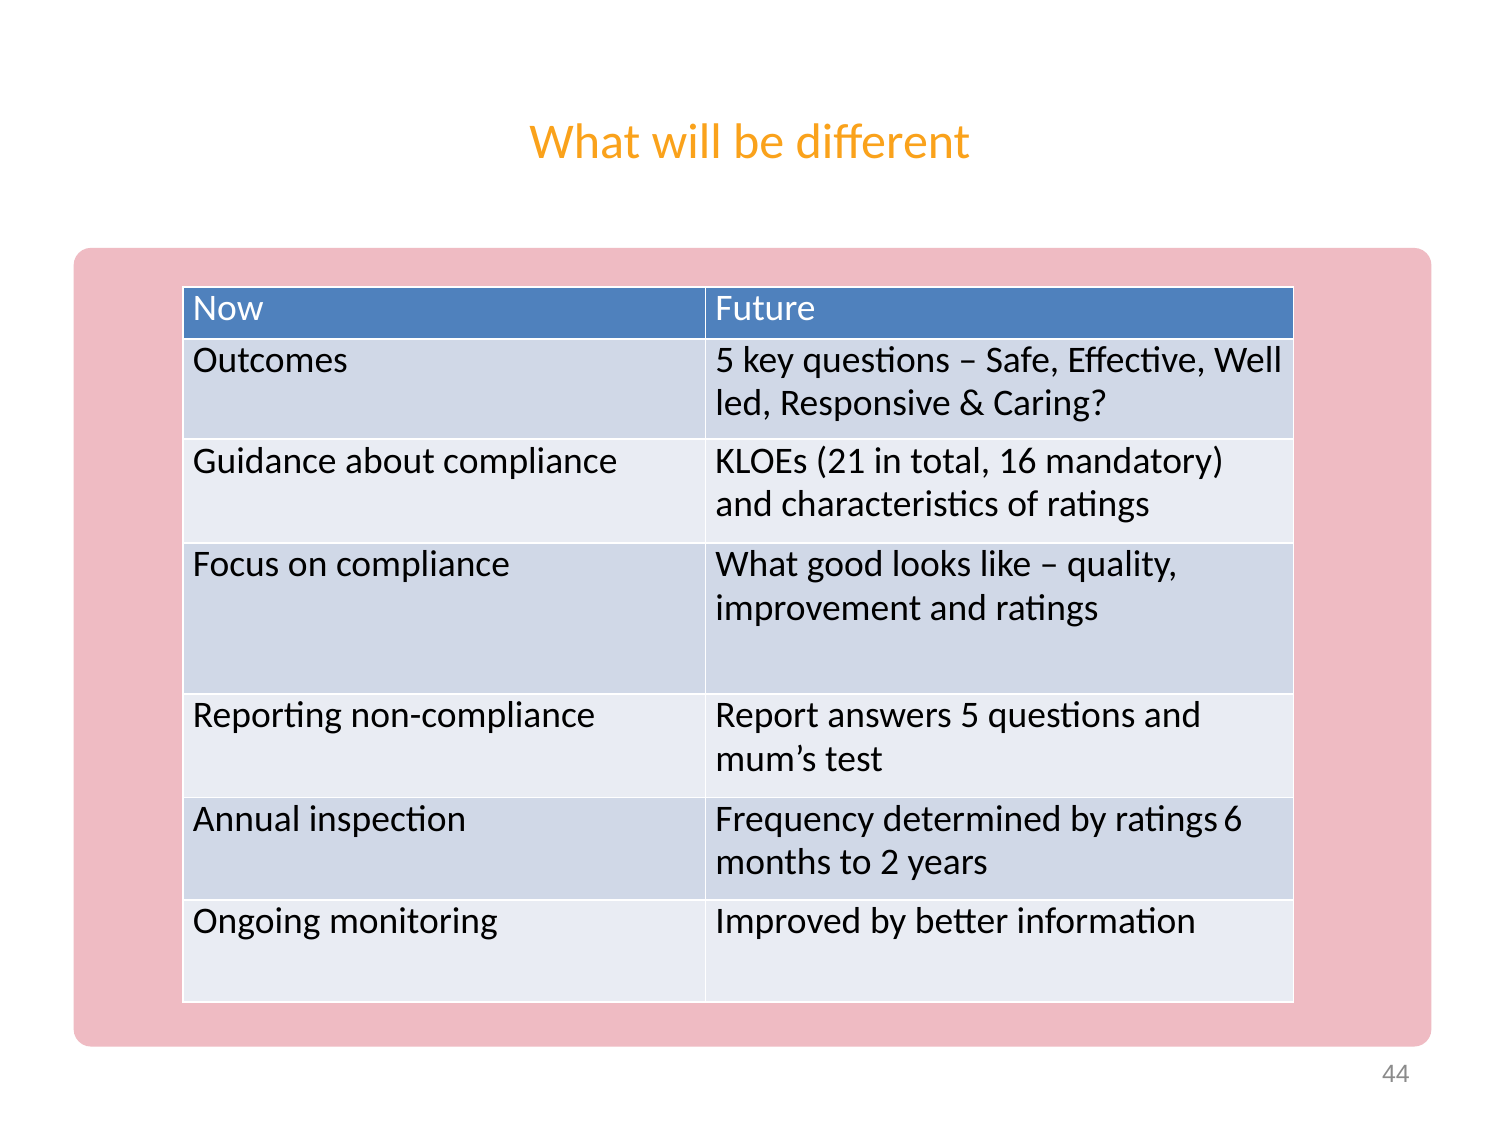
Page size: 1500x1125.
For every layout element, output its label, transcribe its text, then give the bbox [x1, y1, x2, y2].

text_box [265, 286, 1500, 362]
table_cell KLOEs (21 in total, 16 mandatory) and characteristics of ratings [706, 440, 1293, 542]
title What will be different [75, 45, 1425, 233]
table_cell Frequency determined by ratings 6 months to 2 years [706, 798, 1293, 899]
table_cell Improved by better information [706, 901, 1293, 1001]
slide_number 44 [1074, 1042, 1425, 1103]
table_header Now [184, 288, 265, 338]
table_cell 5 key questions – Safe, Effective, Well led, Responsive & Caring? [706, 362, 1293, 438]
table_cell Focus on compliance [184, 544, 705, 693]
table_cell Annual inspection [184, 798, 705, 899]
table_cell Ongoing monitoring [184, 901, 705, 1001]
table_cell Report answers 5 questions and mum’s test [706, 695, 1293, 797]
table_cell Outcomes [184, 340, 705, 438]
table_cell What good looks like – quality, improvement and ratings [706, 544, 1293, 693]
table_cell Guidance about compliance [184, 440, 705, 542]
table_cell Reporting non-compliance [184, 695, 705, 797]
text_box [73, 247, 1432, 1047]
